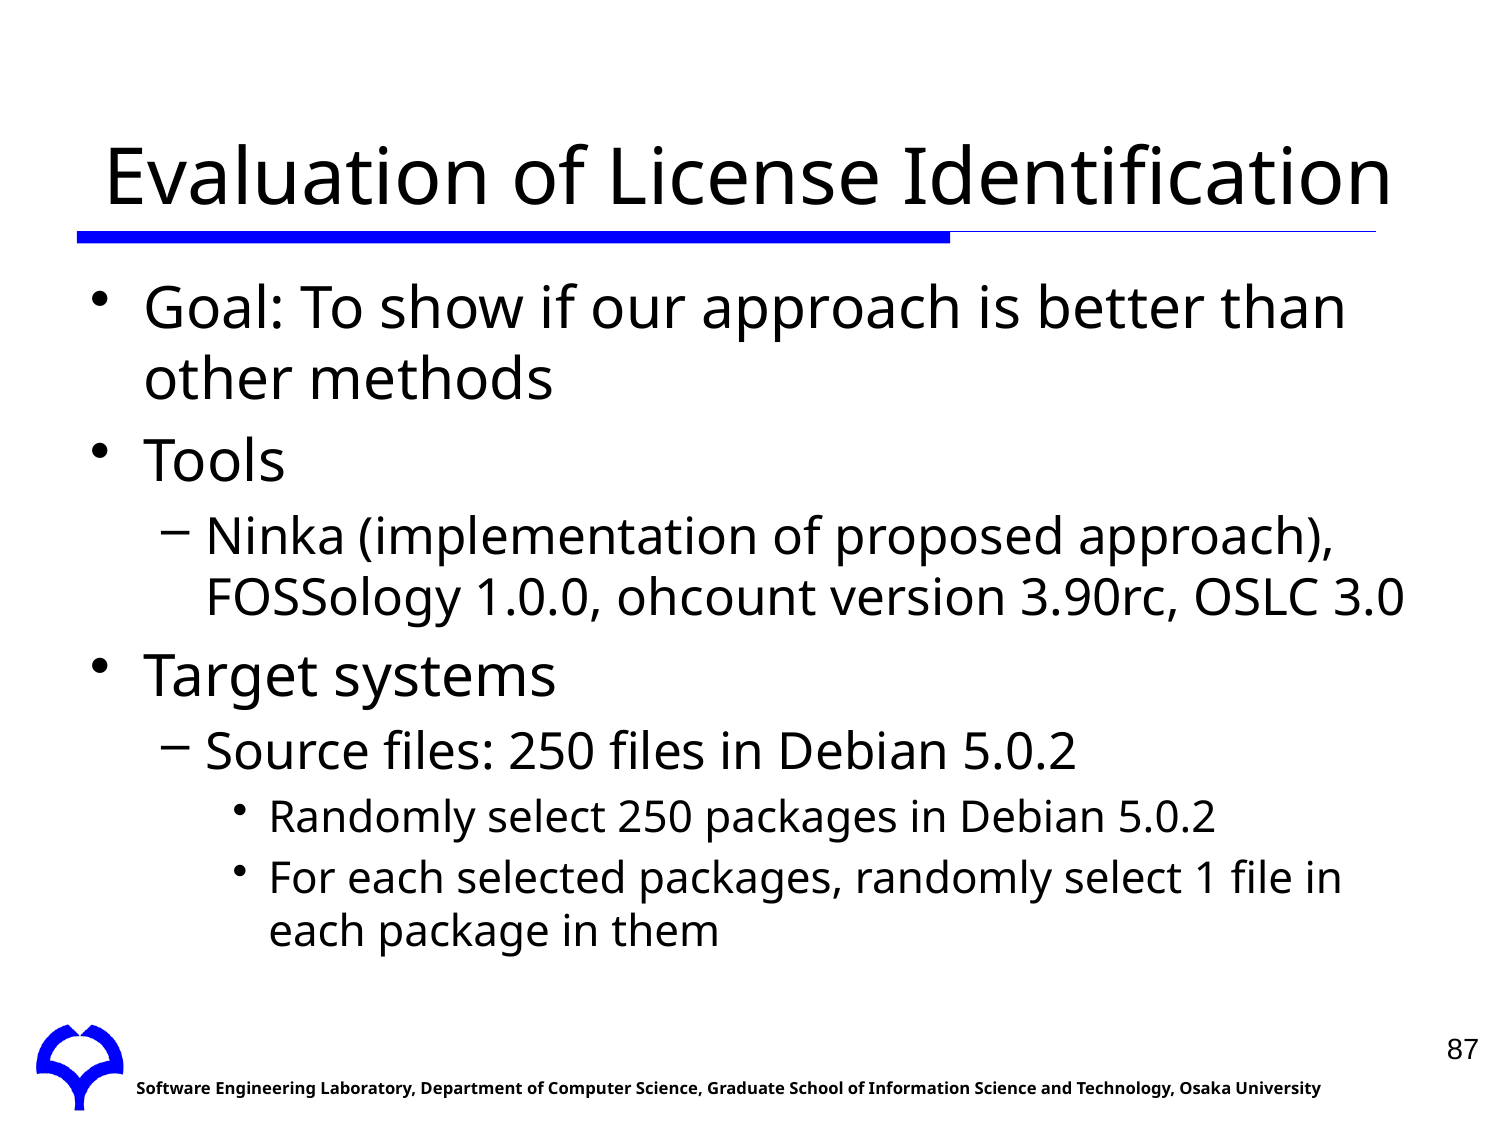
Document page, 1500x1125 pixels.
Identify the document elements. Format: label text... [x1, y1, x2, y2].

slide_number 87 [1387, 1023, 1495, 1083]
title Evaluation of License Identification [75, 113, 1425, 233]
picture [35, 1023, 124, 1111]
list Goal: To show if our approach is better than other methods Tools Ninka (implementation of proposed approach), FOSSology 1.0.0, ohcount version 3.90rc, OSLC 3.0 Target systems Source files: 250 files in Debian 5.0.2 Randomly select 250 packages in Debian 5.0.2 For each selected packages, randomly select 1 file in each package in them [75, 262, 1425, 1005]
